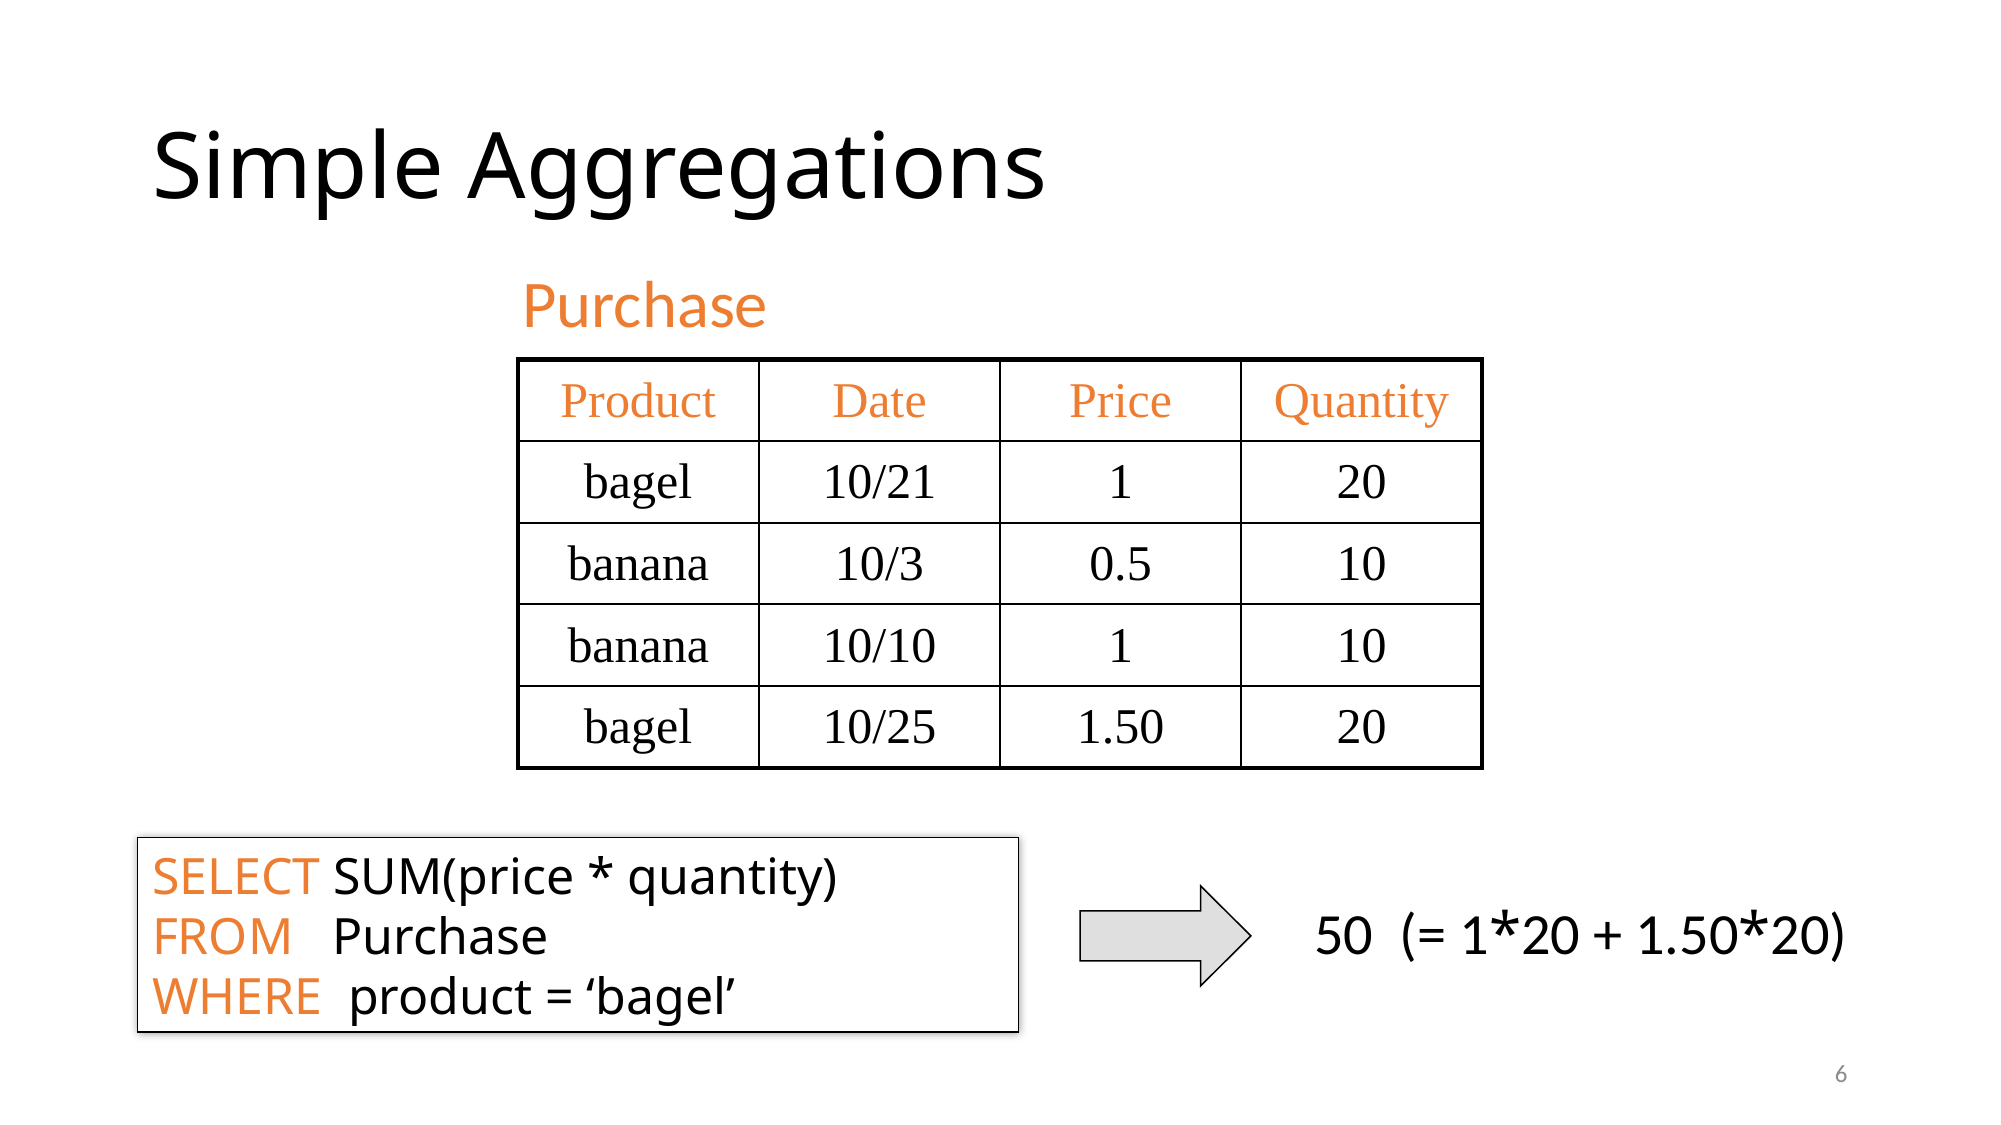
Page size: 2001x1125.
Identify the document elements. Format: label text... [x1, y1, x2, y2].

table_header Quantity [1242, 362, 1480, 440]
slide_number 6 [1412, 1042, 1863, 1103]
table_cell 10 [1242, 605, 1480, 685]
table_cell 10/3 [760, 524, 999, 603]
table_cell 1.50 [1001, 687, 1240, 766]
table_cell bagel [520, 442, 758, 522]
text_box [1080, 885, 1251, 986]
table_cell 10 [1242, 524, 1480, 603]
title Simple Aggregations [137, 59, 1863, 278]
text_box 50 (= 1*20 + 1.50*20) [1299, 888, 1863, 974]
table_cell 10/25 [760, 687, 999, 766]
table_cell banana [520, 524, 758, 603]
table_cell 1 [1001, 442, 1240, 522]
table_cell 0.5 [1001, 524, 1240, 603]
text_box SELECT SUM(price * quantity) FROM Purchase WHERE product = ‘bagel’ [137, 837, 1019, 1033]
table_cell 1 [1001, 605, 1240, 685]
table_cell 10/10 [760, 605, 999, 685]
table_header Date [760, 362, 999, 440]
table_cell 20 [1242, 442, 1480, 522]
table_header Price [1001, 362, 1240, 440]
table_cell bagel [520, 687, 758, 766]
table_header Product [520, 362, 758, 440]
table_cell 20 [1242, 687, 1480, 766]
table_cell banana [520, 605, 758, 685]
text_box Purchase [507, 253, 784, 349]
table_cell 10/21 [760, 442, 999, 522]
